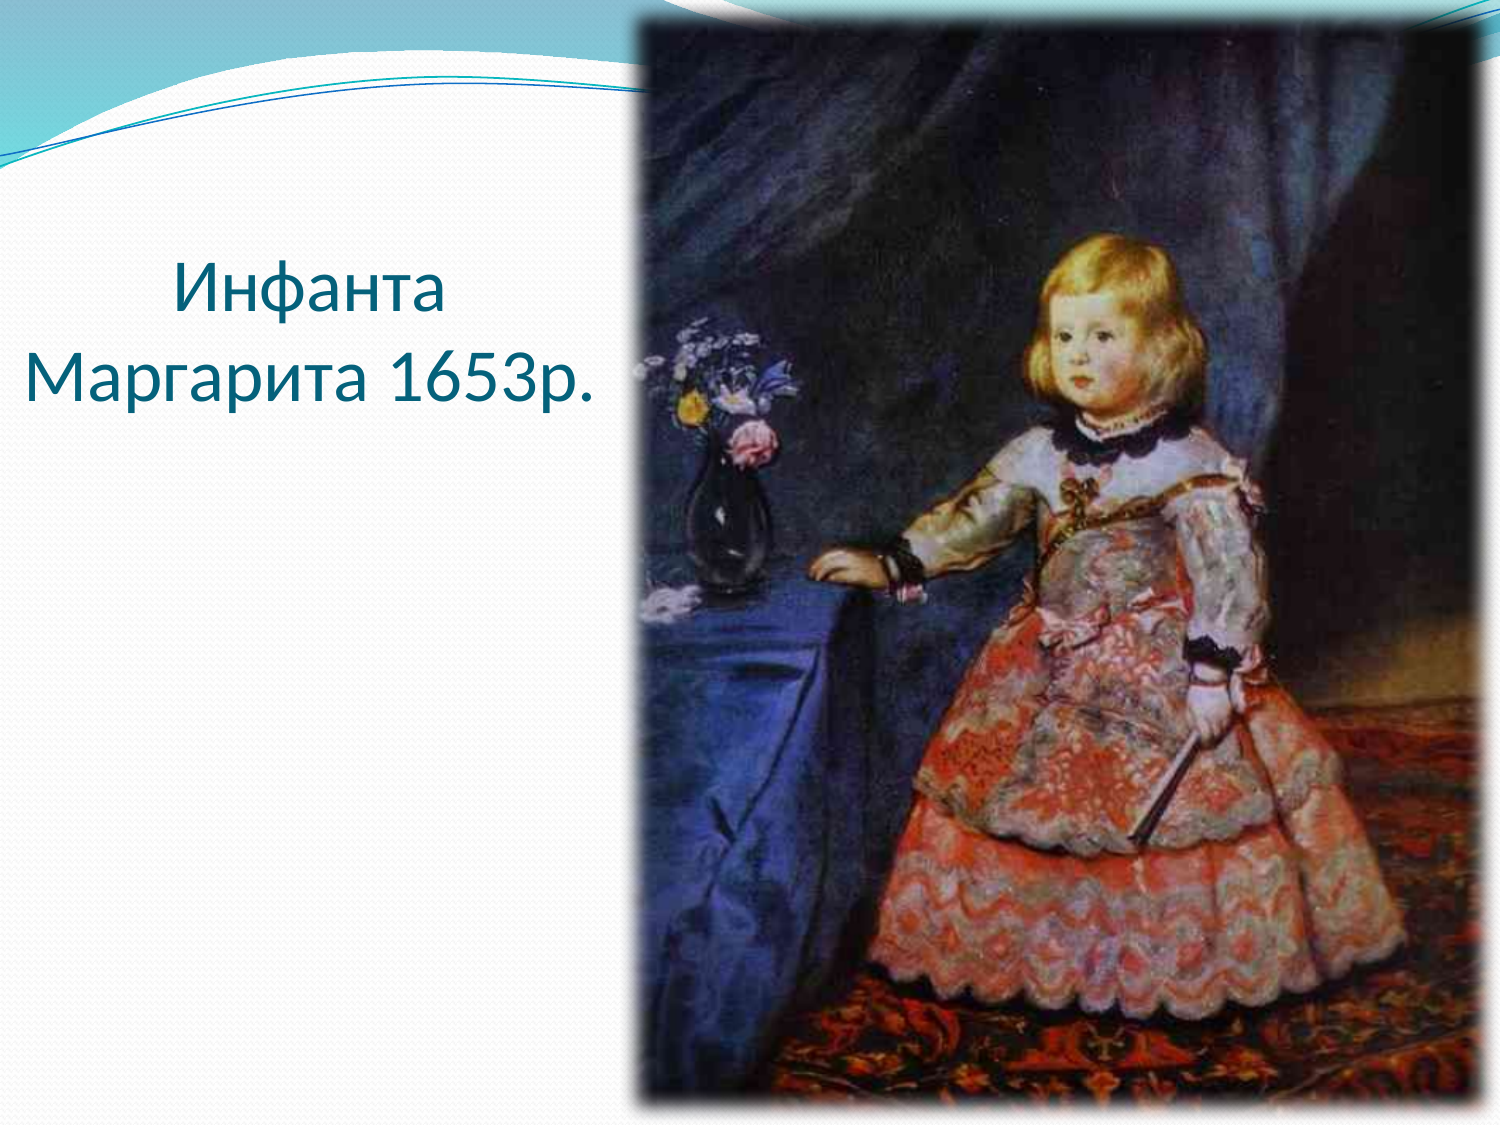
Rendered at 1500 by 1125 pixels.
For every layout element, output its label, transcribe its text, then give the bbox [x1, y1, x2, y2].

title Инфанта Маргарита 1653р. [0, 42, 612, 417]
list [619, 0, 1500, 1125]
